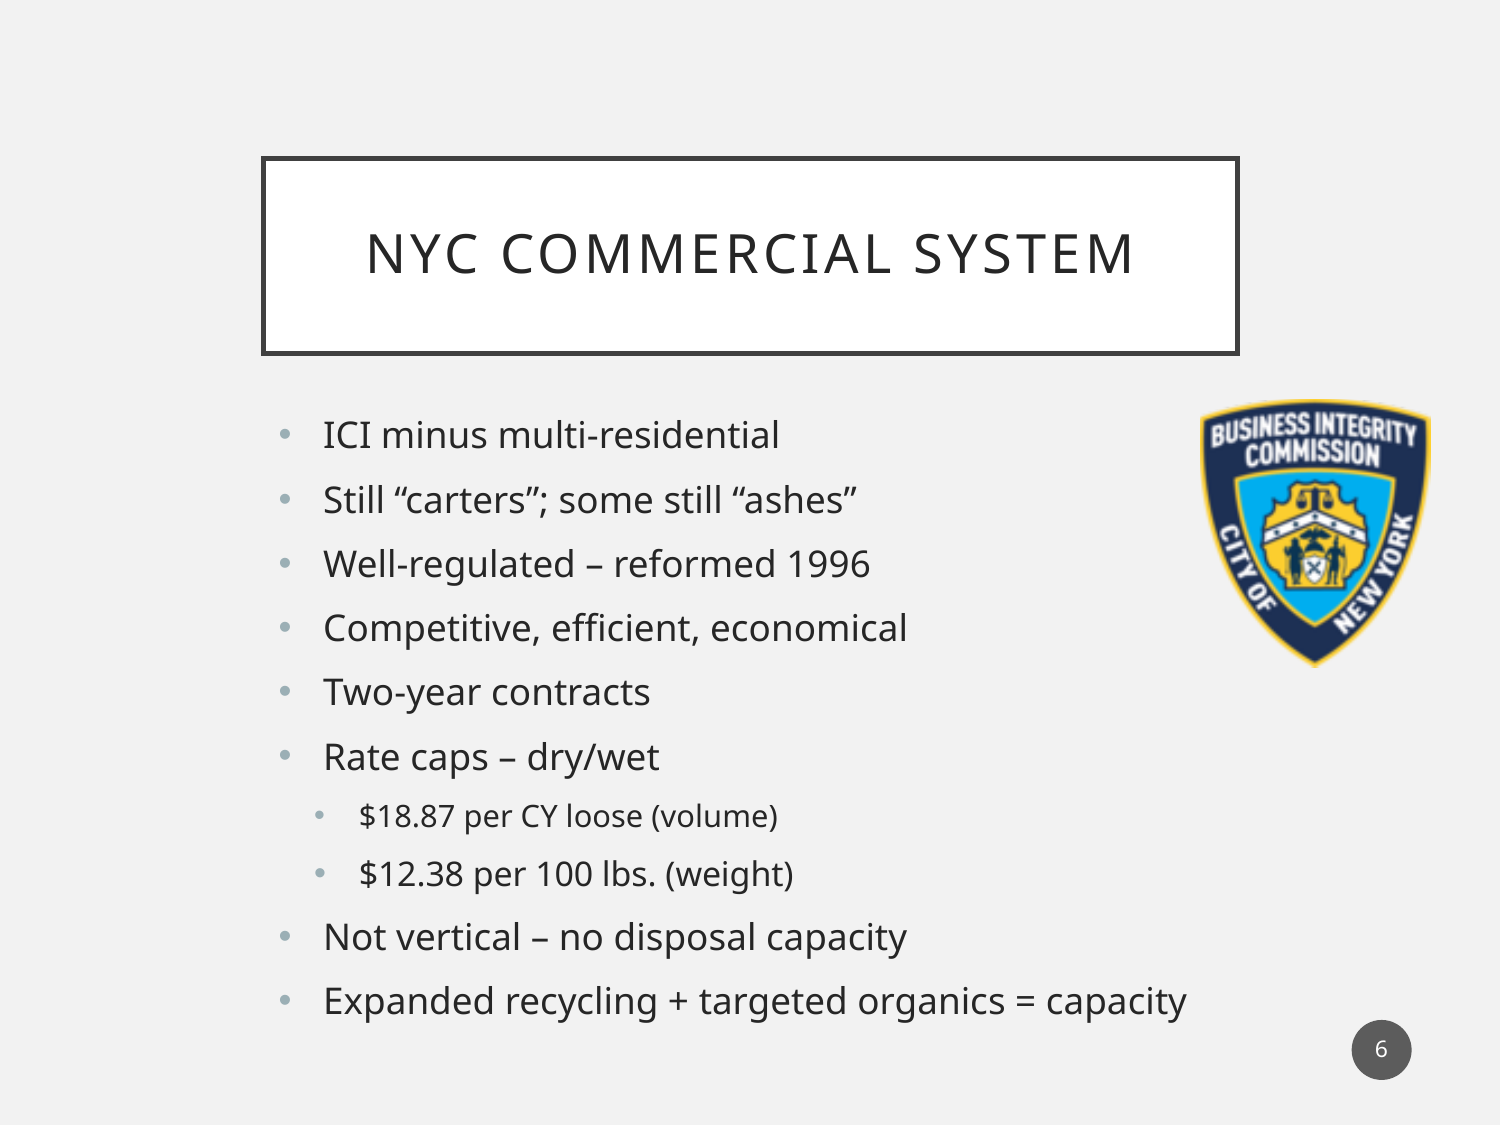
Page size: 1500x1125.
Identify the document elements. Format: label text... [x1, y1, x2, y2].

list ICI minus multi-residential Still “carters”; some still “ashes” Well-regulated – reformed 1996 Competitive, efficient, economical Two-year contracts Rate caps – dry/wet $18.87 per CY loose (volume) $12.38 per 100 lbs. (weight) Not vertical – no disposal capacity Expanded recycling + targeted organics = capacity [263, 400, 1238, 1037]
picture [1200, 399, 1431, 668]
slide_number 5 [1351, 1019, 1412, 1080]
title NYC Commercial System [261, 156, 1240, 356]
